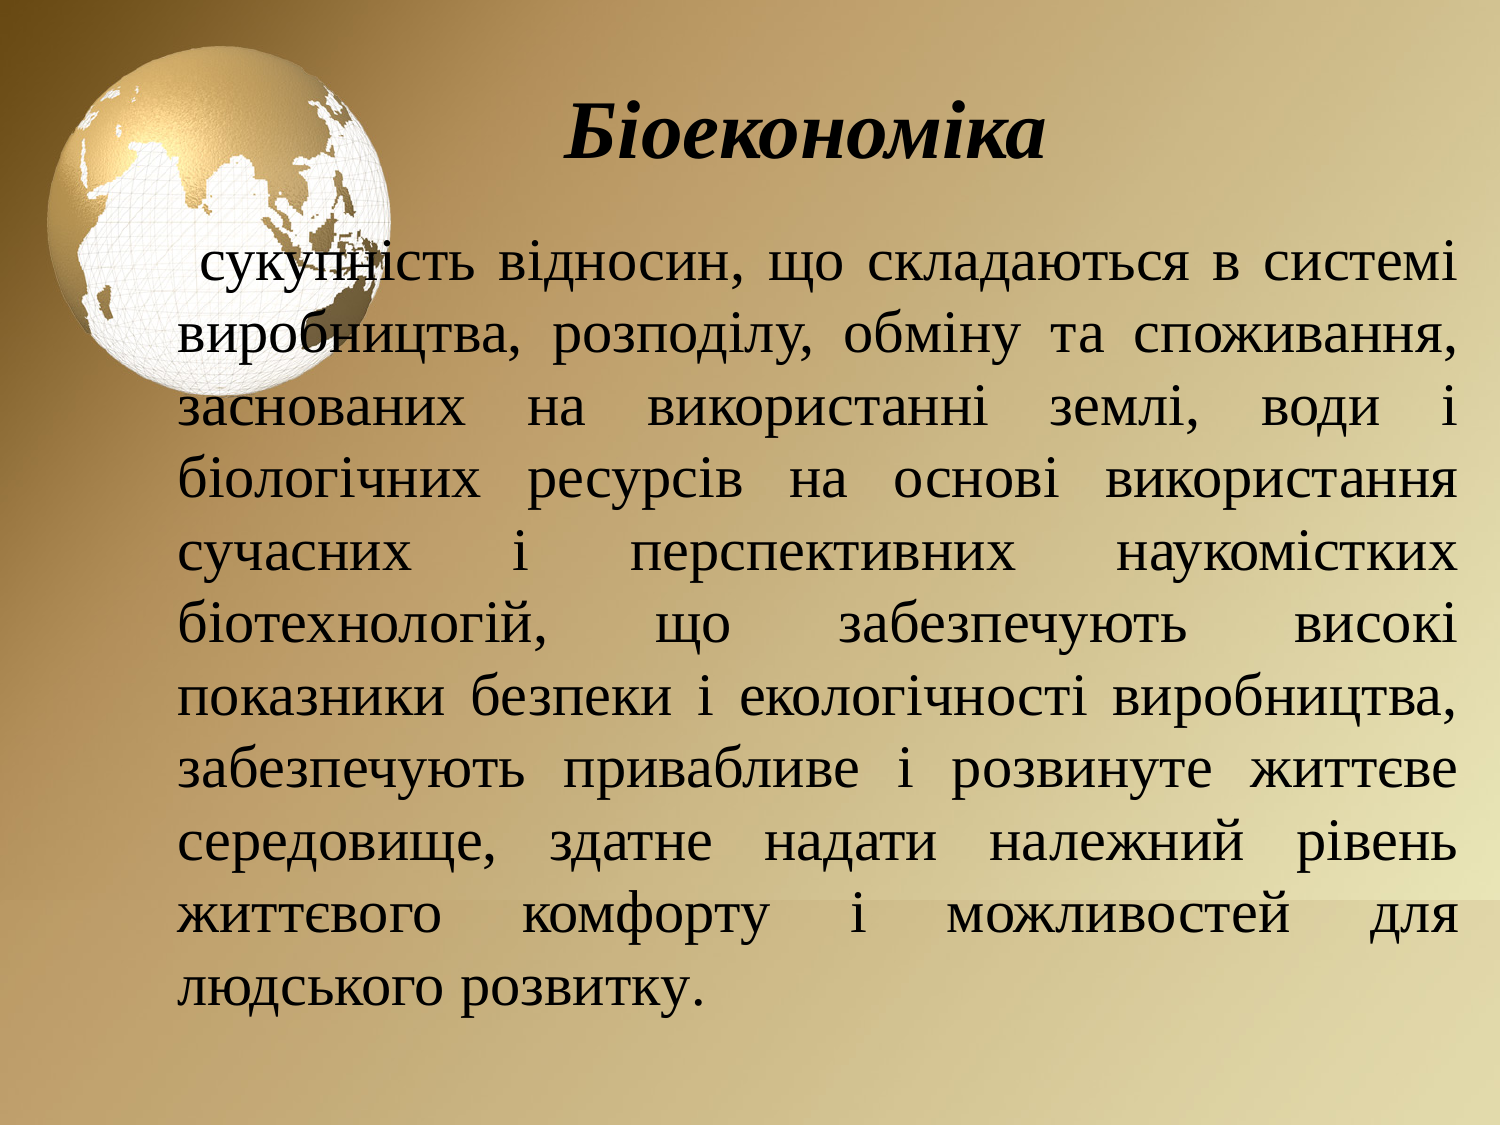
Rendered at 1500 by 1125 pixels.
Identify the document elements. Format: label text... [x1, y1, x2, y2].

picture [0, 0, 1500, 1125]
title Біоекономіка [162, 50, 1450, 200]
list сукупність відносин, що складаються в системі виробництва, розподілу, обміну та споживання, заснованих на використанні землі, води і біологічних ресурсів на основі використання сучасних і перспективних наукомістких біотехнологій, що забезпечують високі показники безпеки і екологічності виробництва, забезпечують привабливе і розвинуте життєве середовище, здатне надати належний рівень життєвого комфорту і можливостей для людського розвитку. [162, 212, 1475, 1050]
